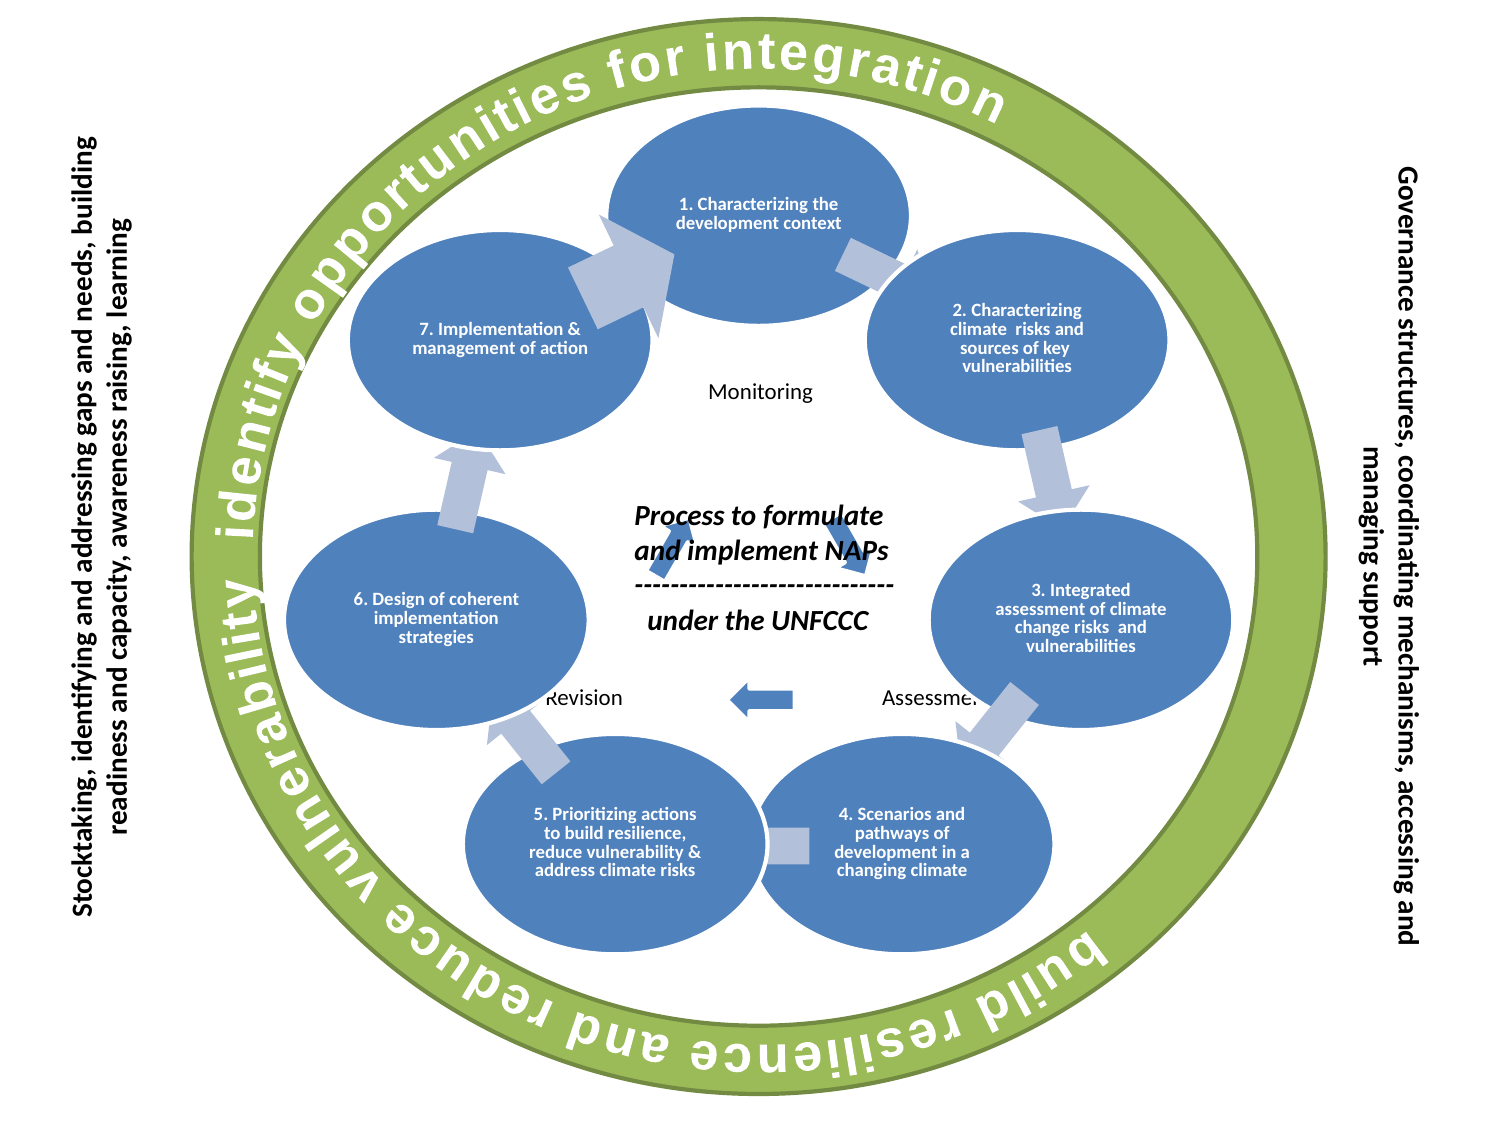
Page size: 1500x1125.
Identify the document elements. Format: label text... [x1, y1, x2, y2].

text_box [191, 996, 1326, 1095]
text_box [191, 18, 1326, 103]
text_box Stocktaking, identifying and addressing gaps and needs, building readiness and capacity, awareness raising, learning [55, 99, 140, 955]
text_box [149, 105, 1369, 988]
text_box Governance structures, coordinating mechanisms, accessing and managing support [1373, 125, 1436, 988]
